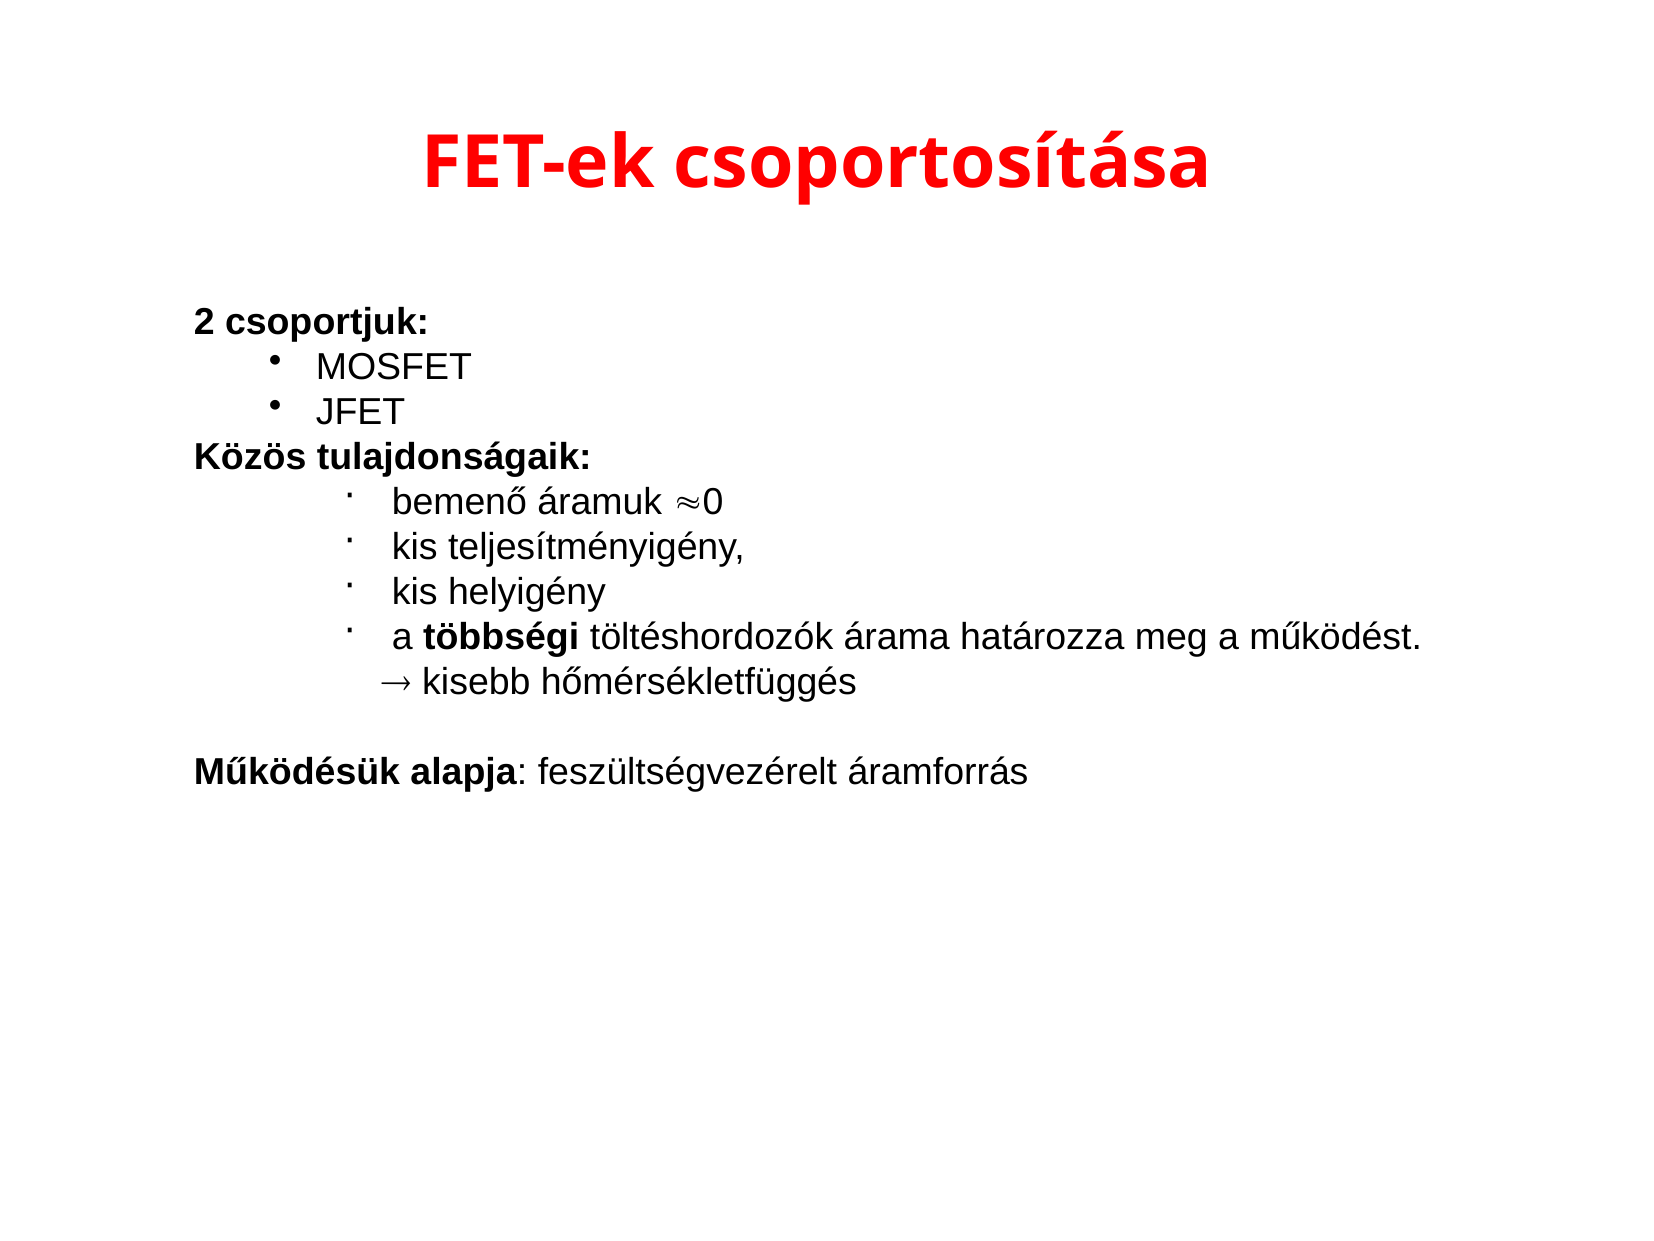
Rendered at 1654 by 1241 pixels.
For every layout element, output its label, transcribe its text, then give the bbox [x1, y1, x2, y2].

text_box 2 csoportjuk: MOSFET JFET Közös tulajdonságaik: bemenő áramuk 0 kis teljesítményigény, kis helyigény a többségi töltéshordozók árama határozza meg a működést.  kisebb hőmérsékletfüggés Működésük alapja: feszültségvezérelt áramforrás [179, 289, 1516, 800]
text_box FET-ek csoportosítása [124, 55, 1530, 262]
